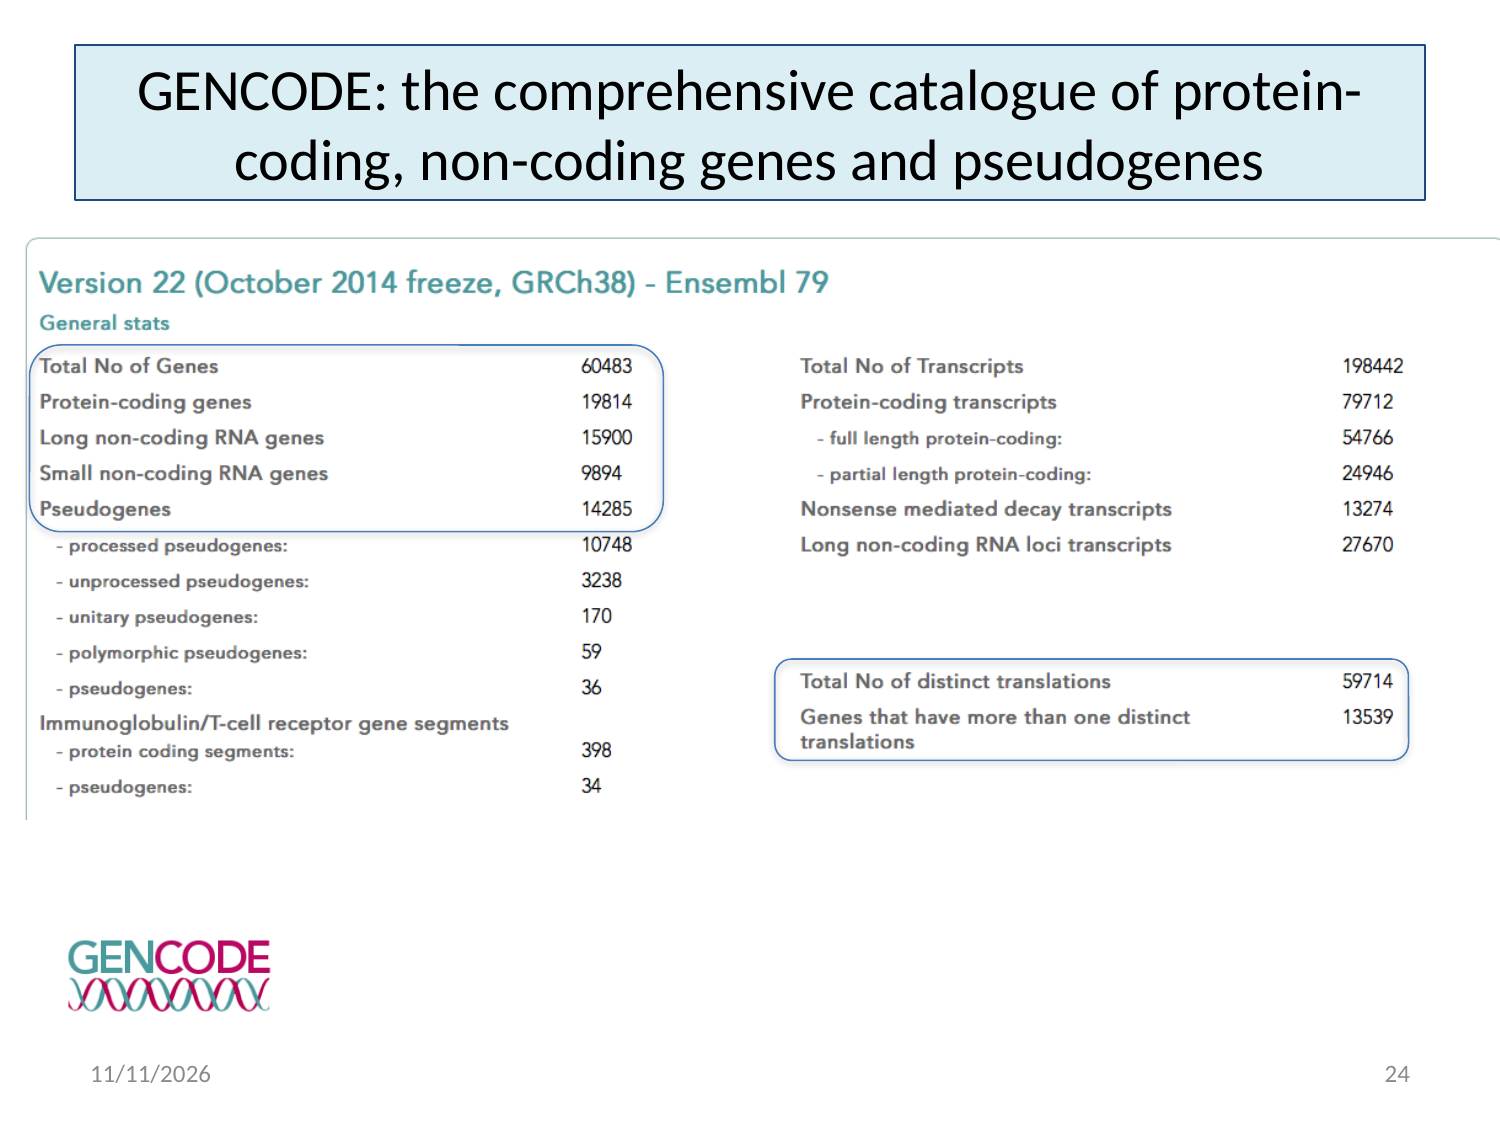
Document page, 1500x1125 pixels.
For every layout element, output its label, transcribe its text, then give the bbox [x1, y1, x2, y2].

title GENCODE: the comprehensive catalogue of protein-coding, non-coding genes and pseudogenes [74, 44, 1426, 201]
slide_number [75, 1042, 425, 1103]
slide_number 24 [1074, 1042, 1425, 1103]
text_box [16, 229, 1500, 820]
picture [58, 929, 284, 1016]
